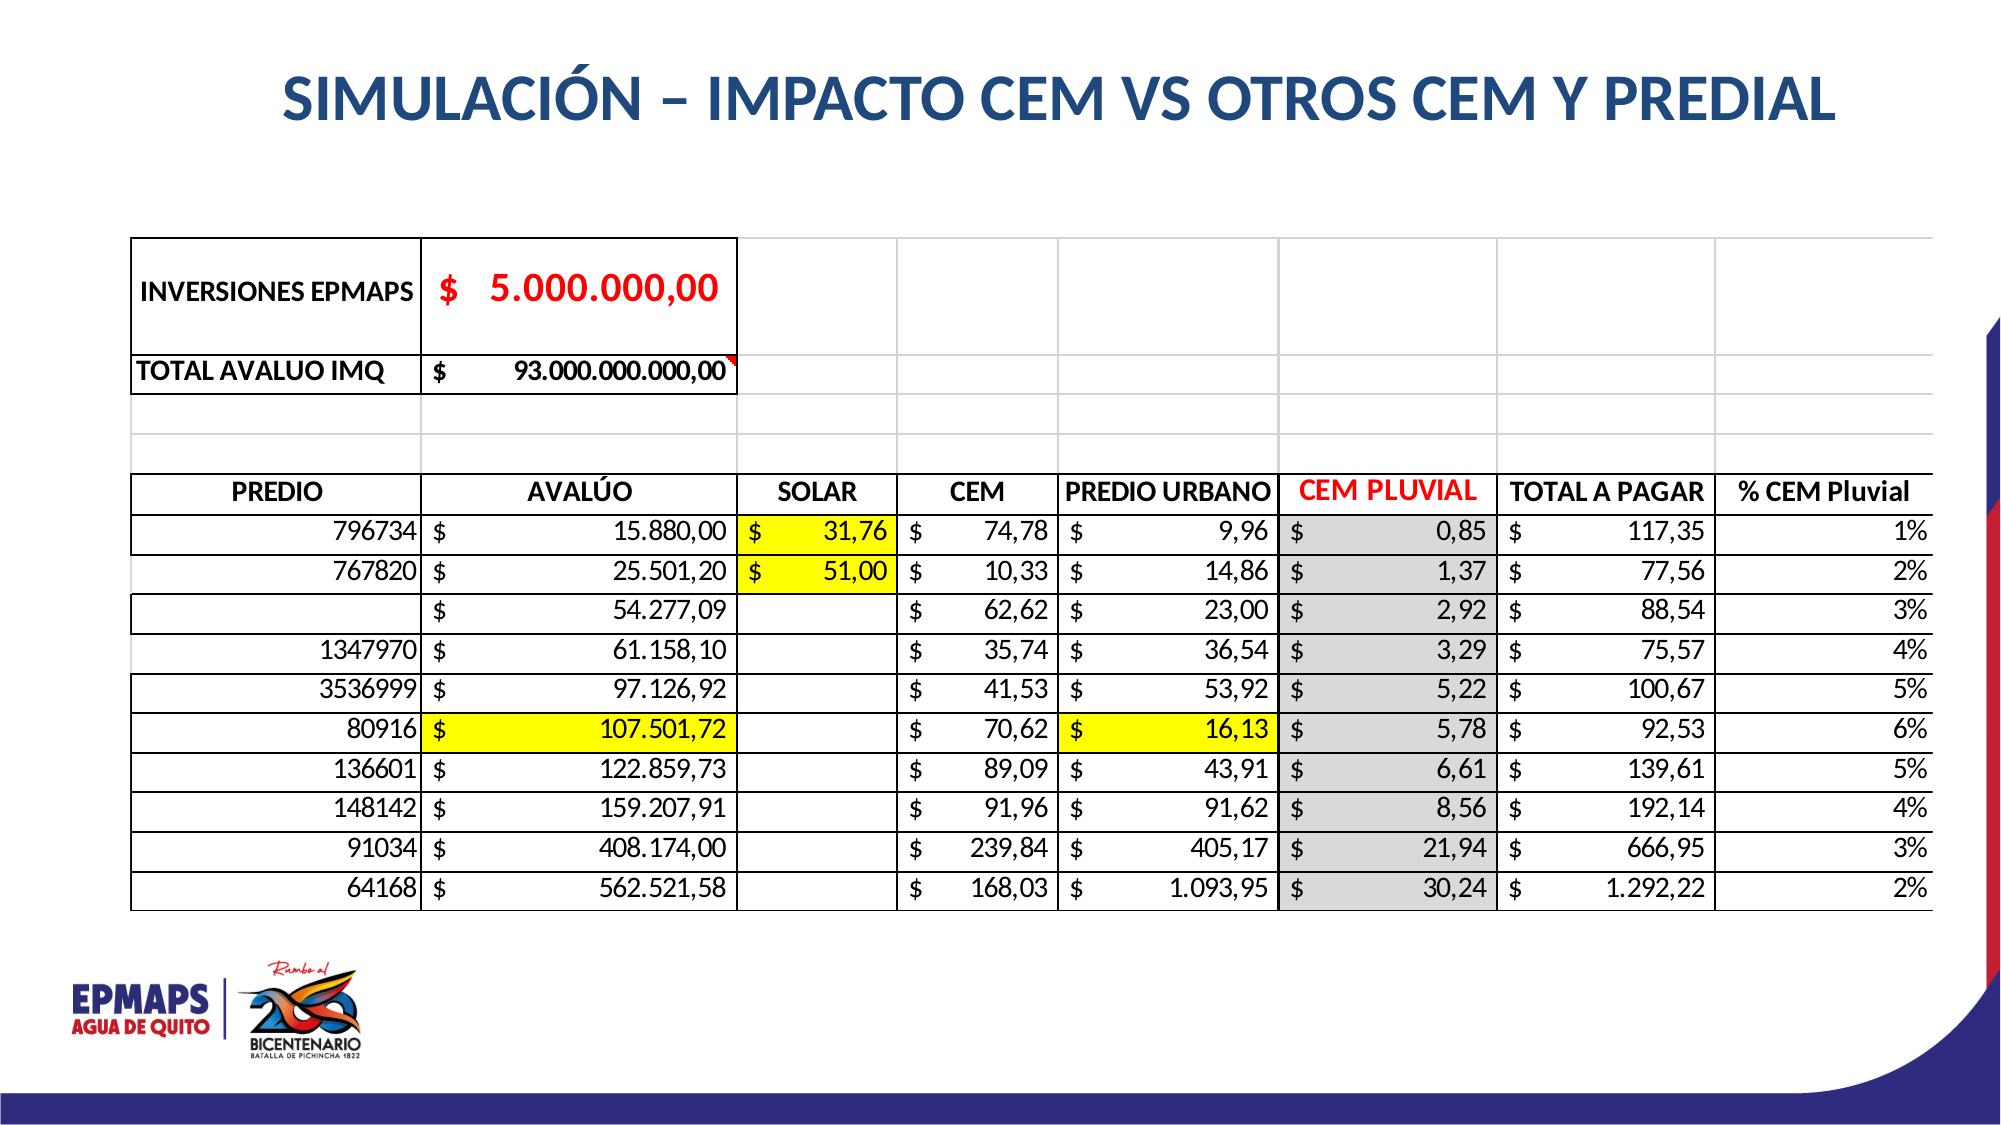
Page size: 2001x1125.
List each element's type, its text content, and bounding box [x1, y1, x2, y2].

text_box SIMULACIÓN – IMPACTO CEM VS OTROS CEM Y PREDIAL [210, 46, 1911, 142]
picture [0, 0, 2001, 1125]
